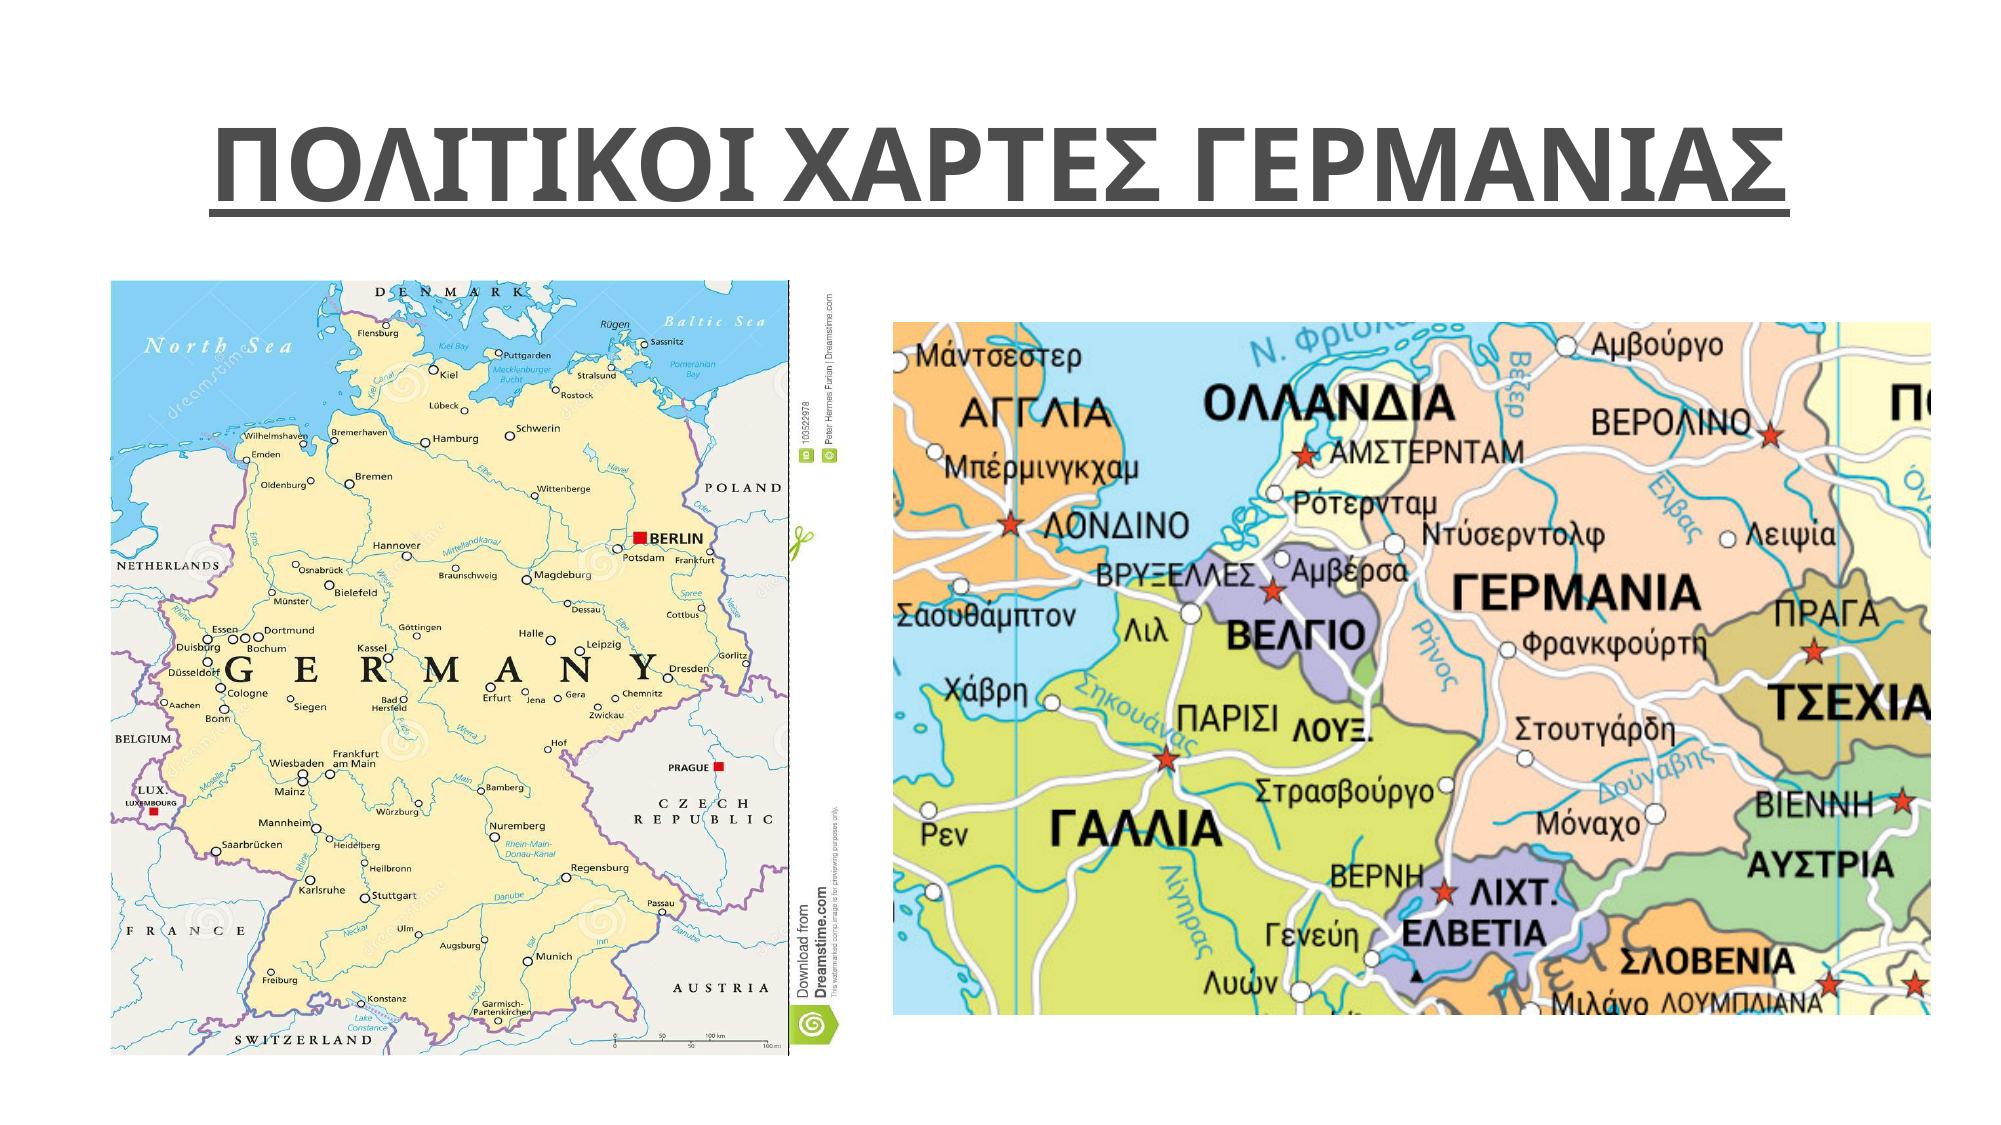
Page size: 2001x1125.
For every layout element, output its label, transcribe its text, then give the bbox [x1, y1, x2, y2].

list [110, 280, 847, 1056]
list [893, 322, 1931, 1015]
title ΠΟΛΙΤΙΚΟΙ ΧΑΡΤΕΣ ΓΕΡΜΑΝΙΑΣ [137, 59, 1863, 278]
